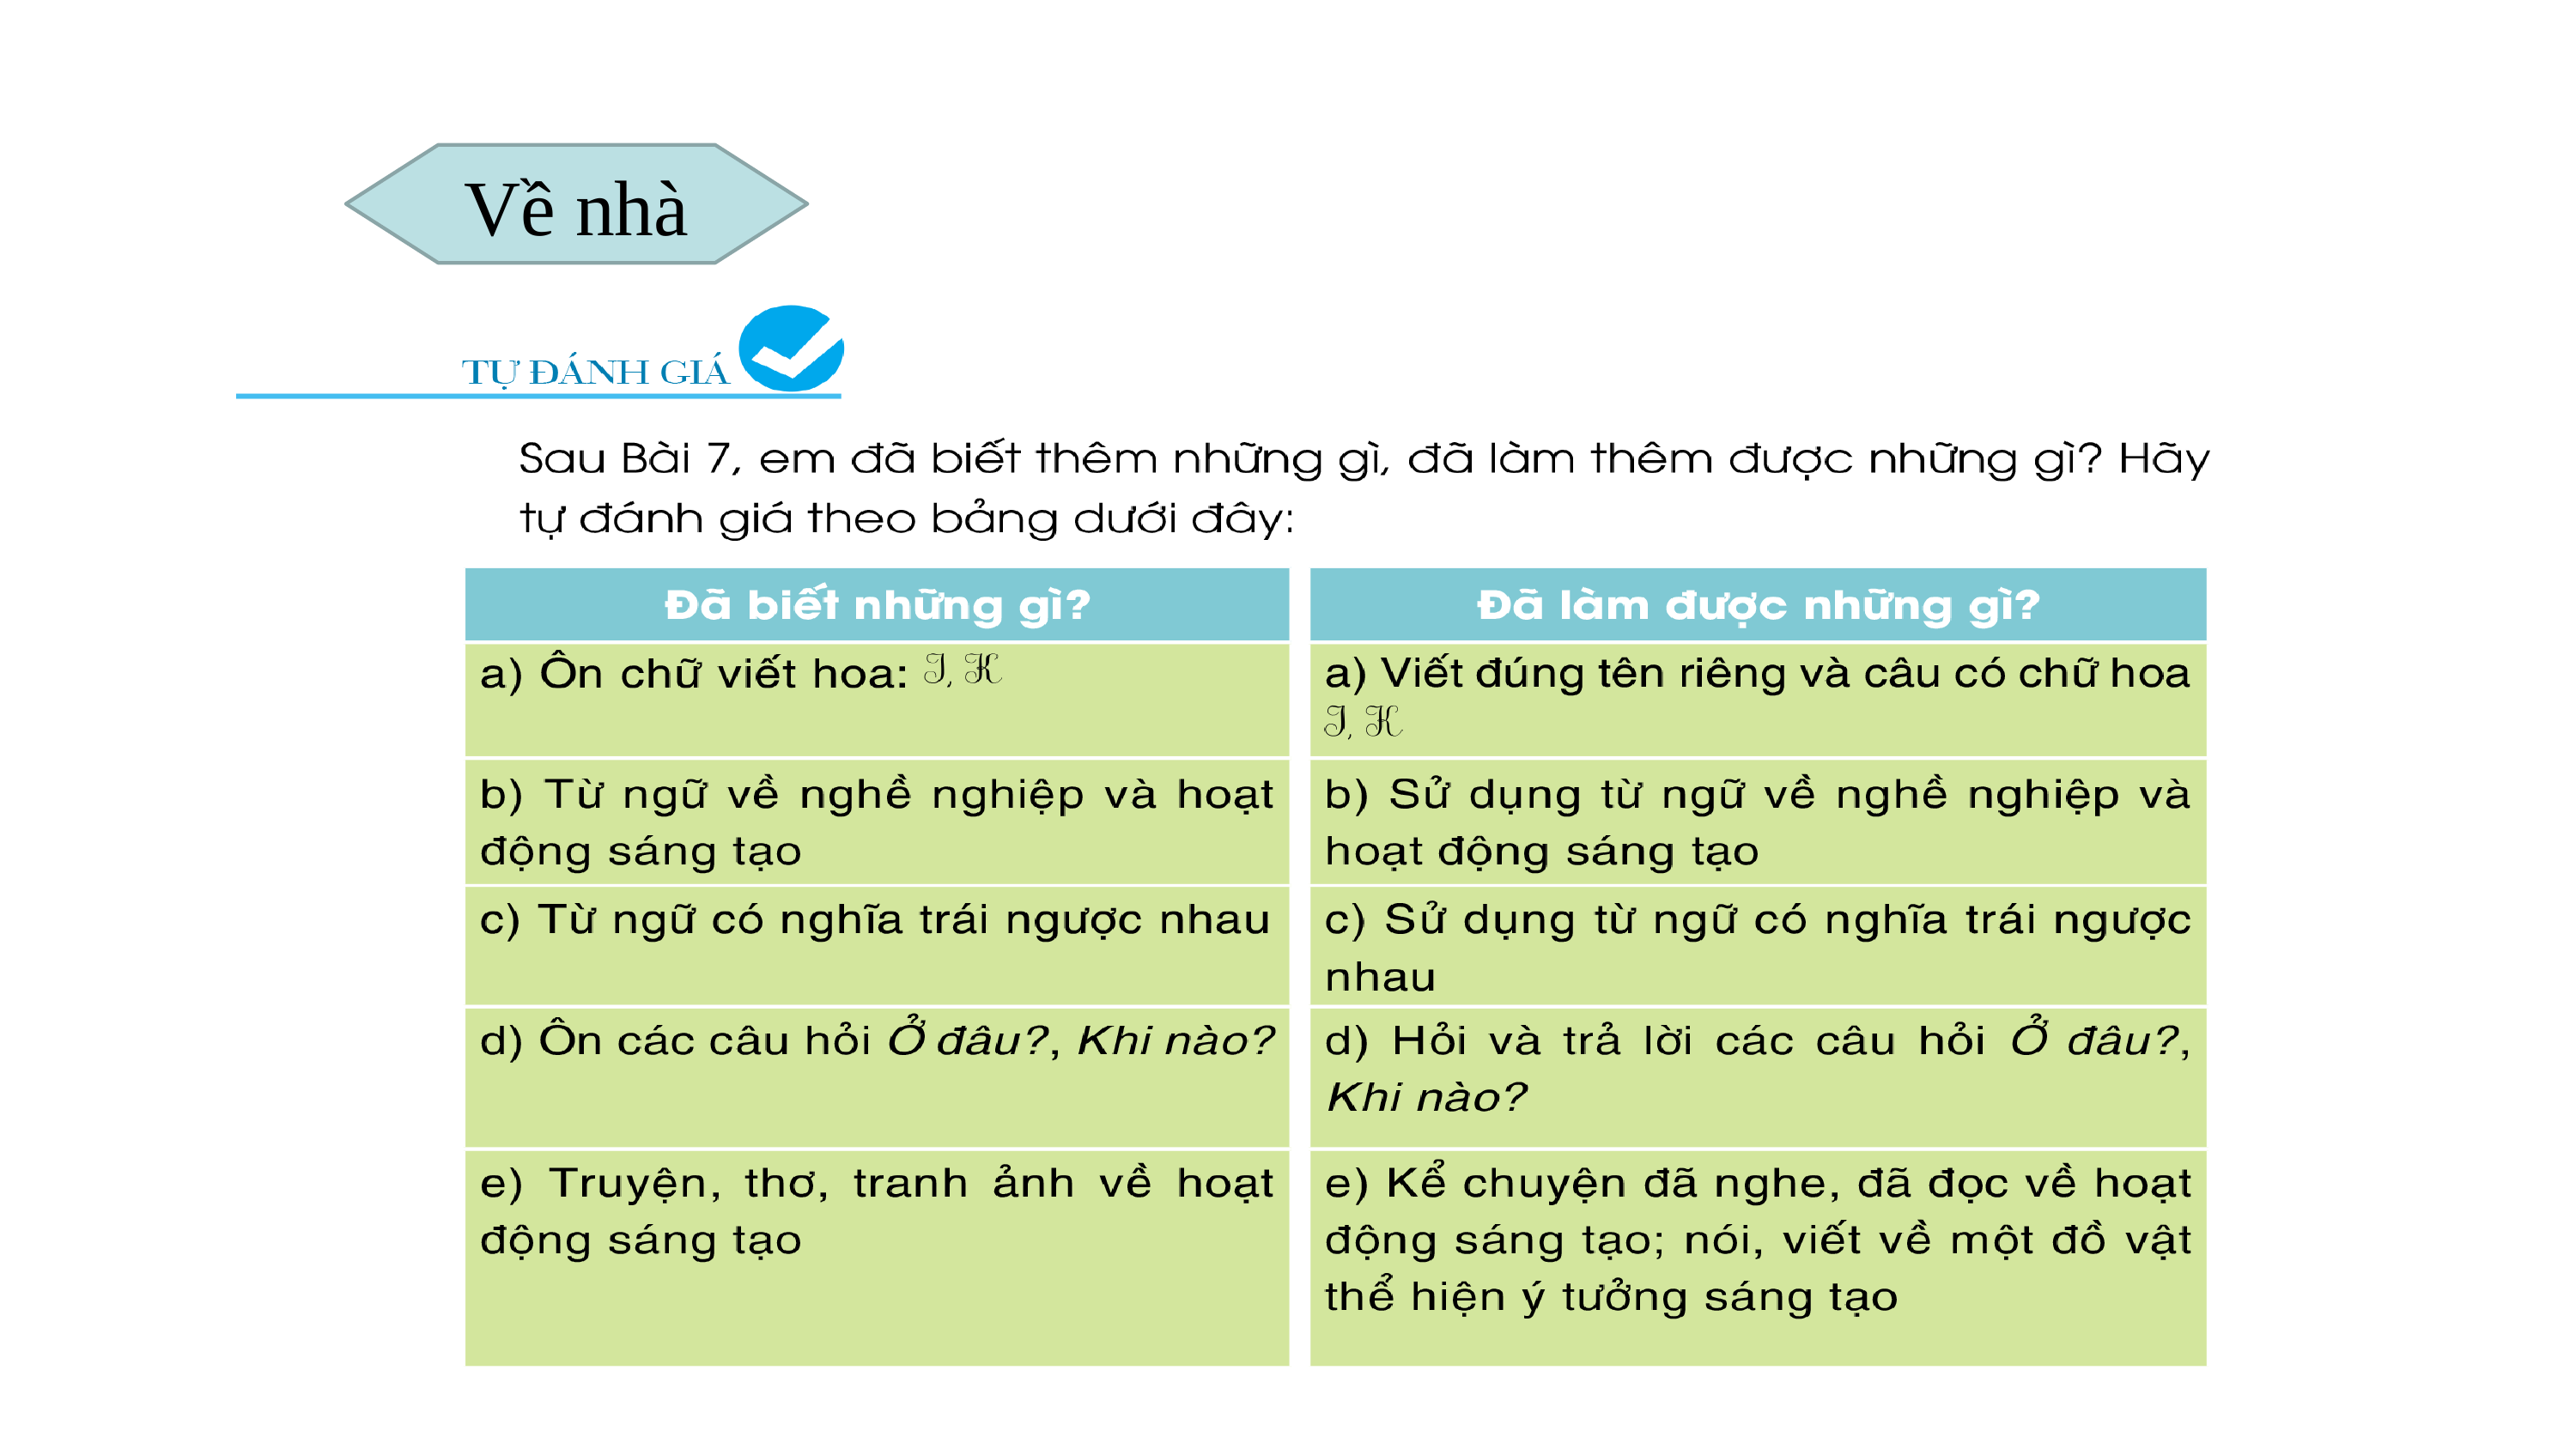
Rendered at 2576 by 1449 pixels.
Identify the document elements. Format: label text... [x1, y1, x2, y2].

picture [235, 241, 2347, 1449]
text_box Về nhà [343, 142, 810, 239]
